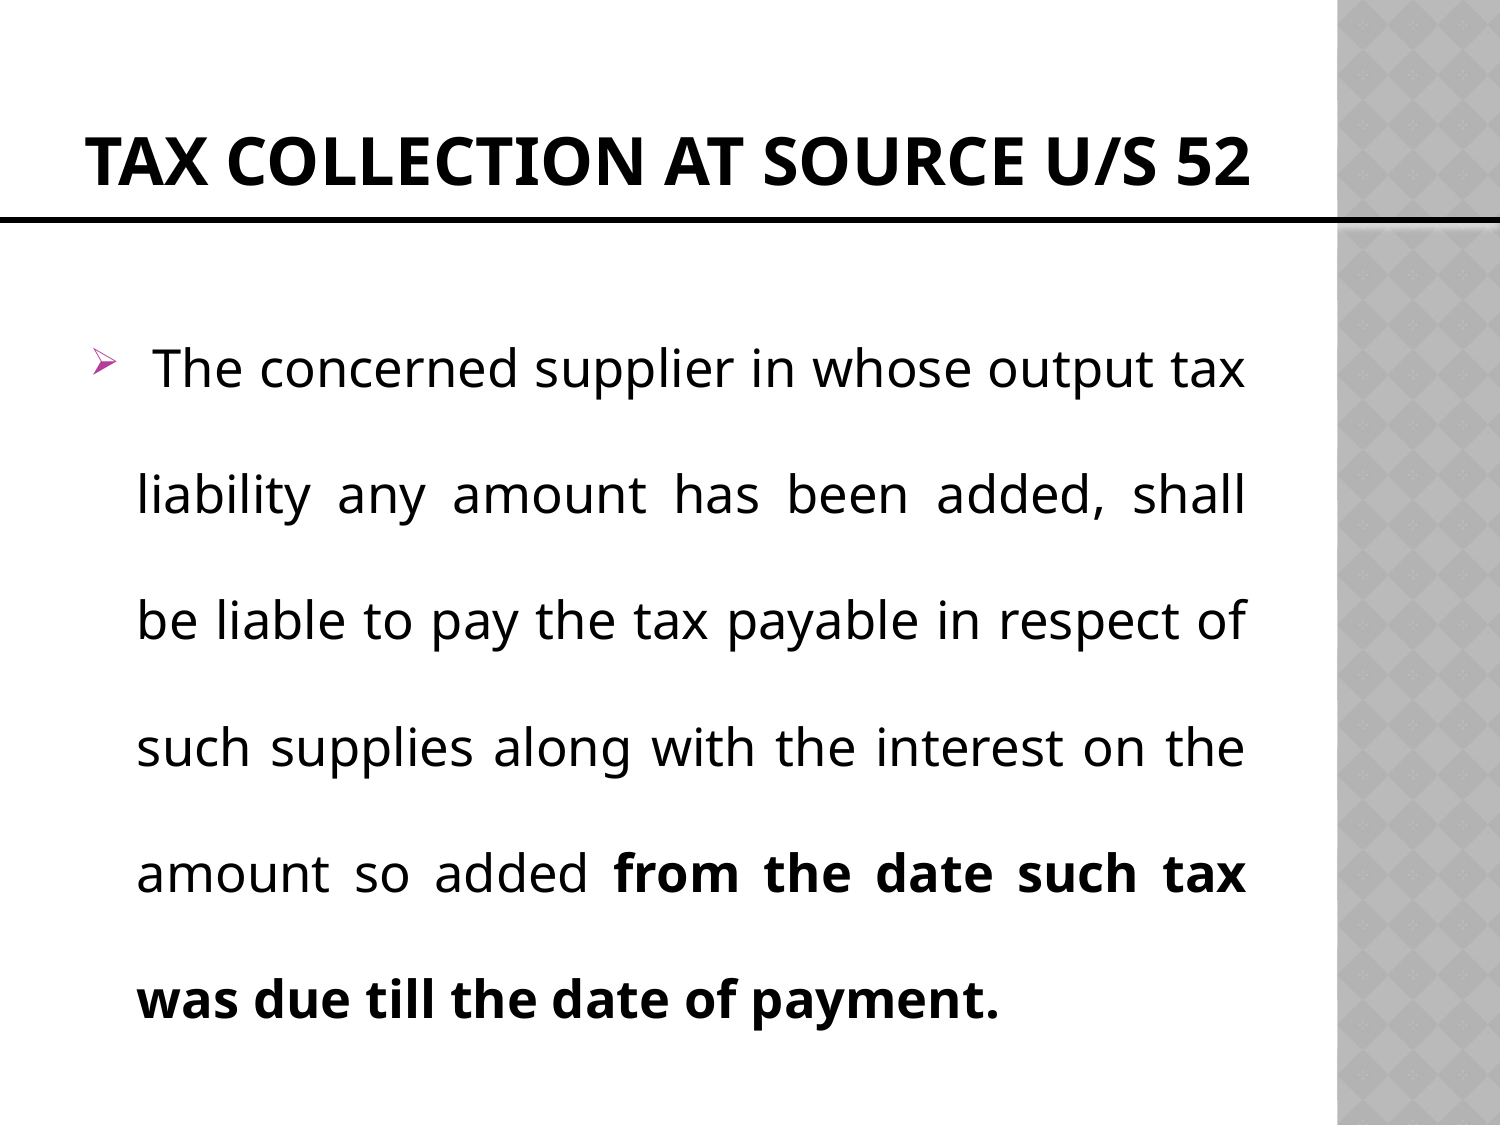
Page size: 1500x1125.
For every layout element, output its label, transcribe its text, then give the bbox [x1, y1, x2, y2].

list The concerned supplier in whose output tax liability any amount has been added, shall be liable to pay the tax payable in respect of such supplies along with the interest on the amount so added from the date such tax was due till the date of payment. [75, 264, 1263, 1059]
title TAX Collection at source u/s 52 [75, 52, 1263, 200]
